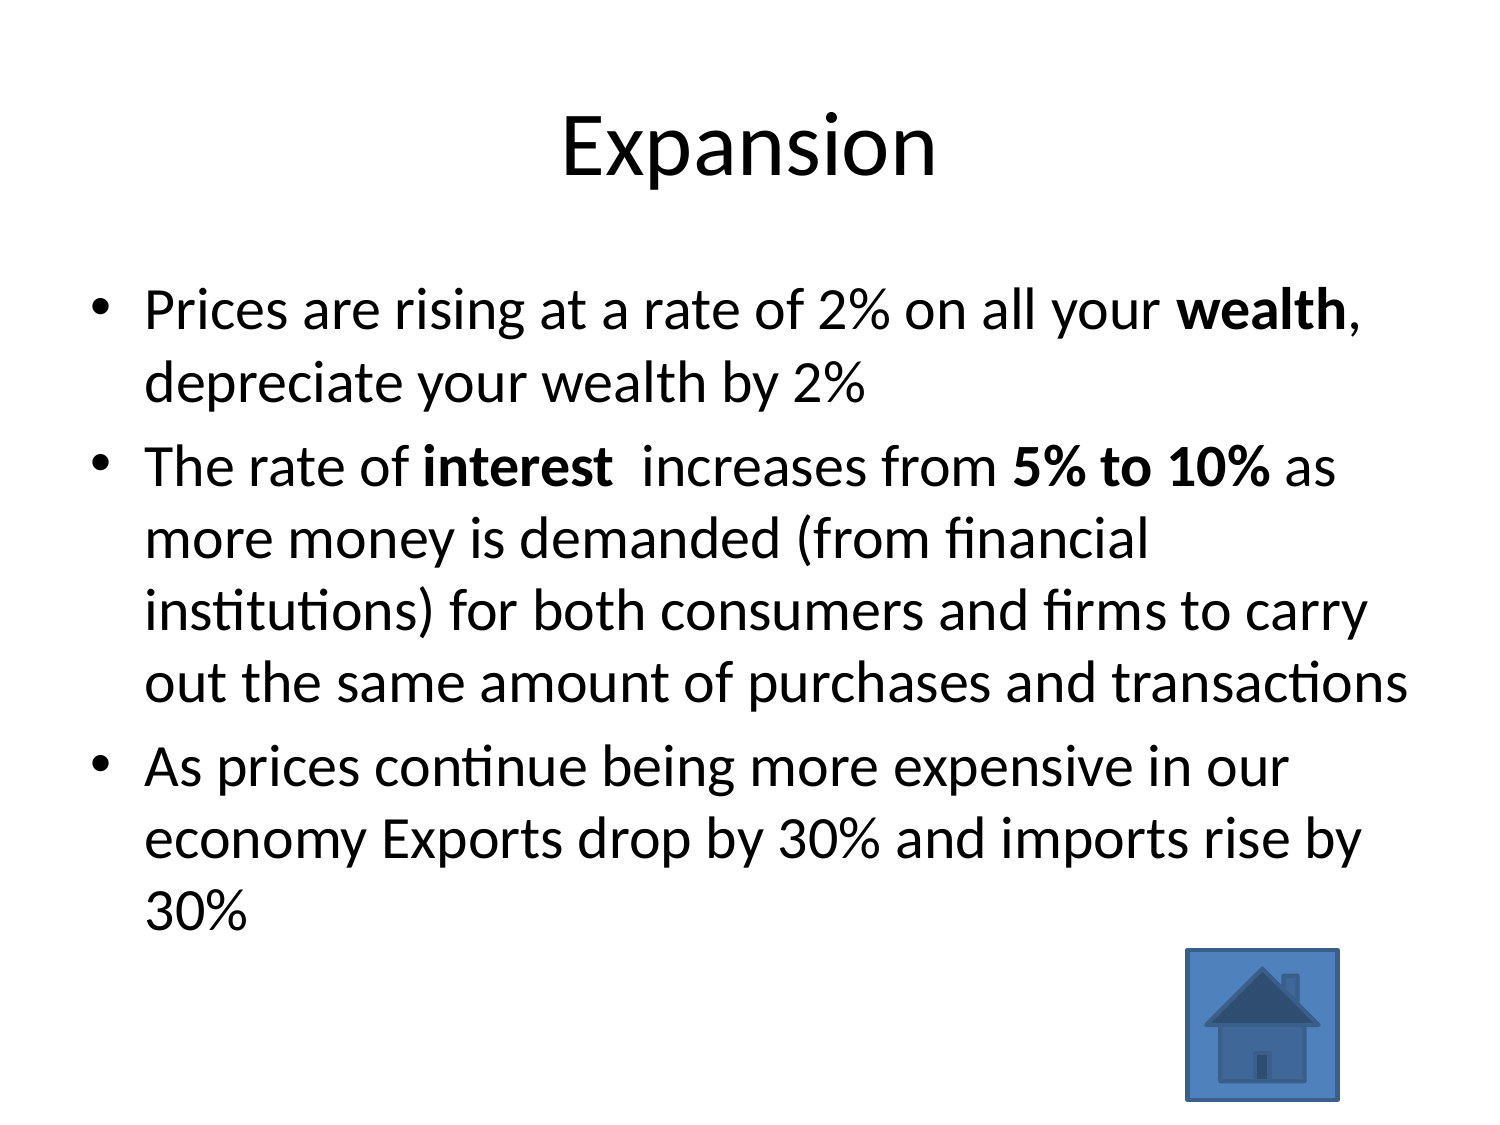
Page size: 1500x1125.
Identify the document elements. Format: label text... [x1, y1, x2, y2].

title Expansion [75, 45, 1425, 233]
list Prices are rising at a rate of 2% on all your wealth, depreciate your wealth by 2% The rate of interest increases from 5% to 10% as more money is demanded (from financial institutions) for both consumers and firms to carry out the same amount of purchases and transactions As prices continue being more expensive in our economy Exports drop by 30% and imports rise by 30% [75, 262, 1425, 1005]
text_box [1185, 948, 1340, 1102]
